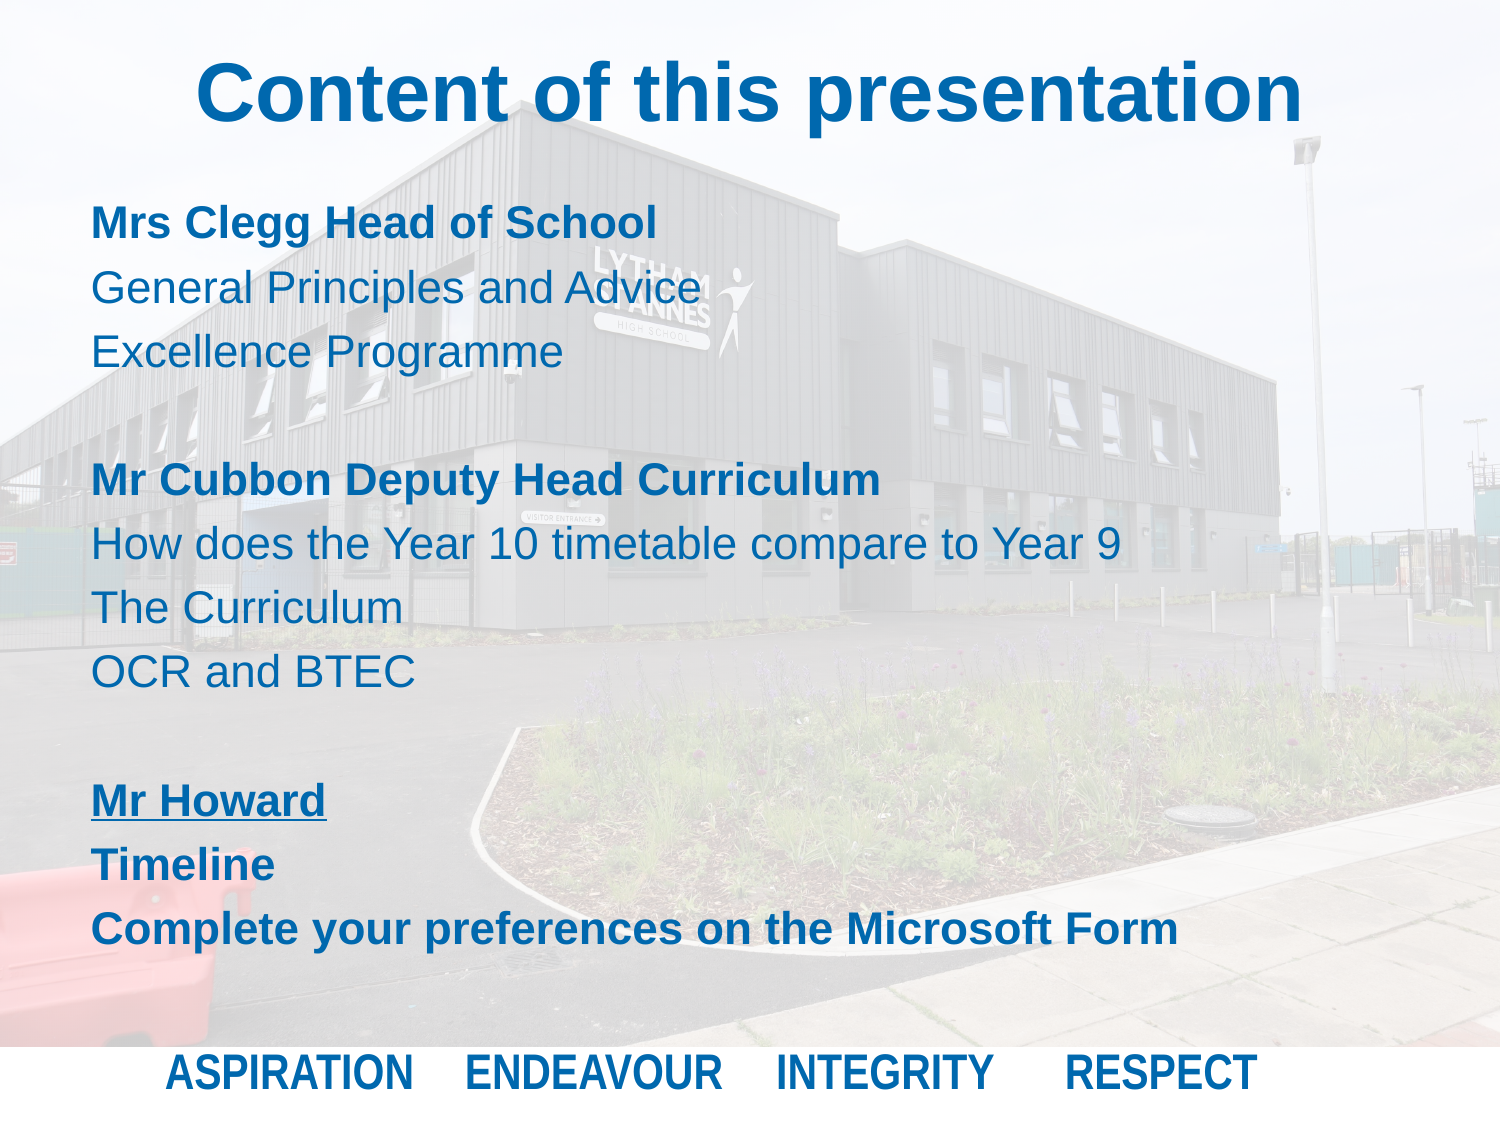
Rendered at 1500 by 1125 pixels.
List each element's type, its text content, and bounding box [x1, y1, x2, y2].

text_box ASPIRATION ENDEAVOUR INTEGRITY RESPECT [0, 1053, 1500, 1108]
picture [0, 0, 1500, 1047]
